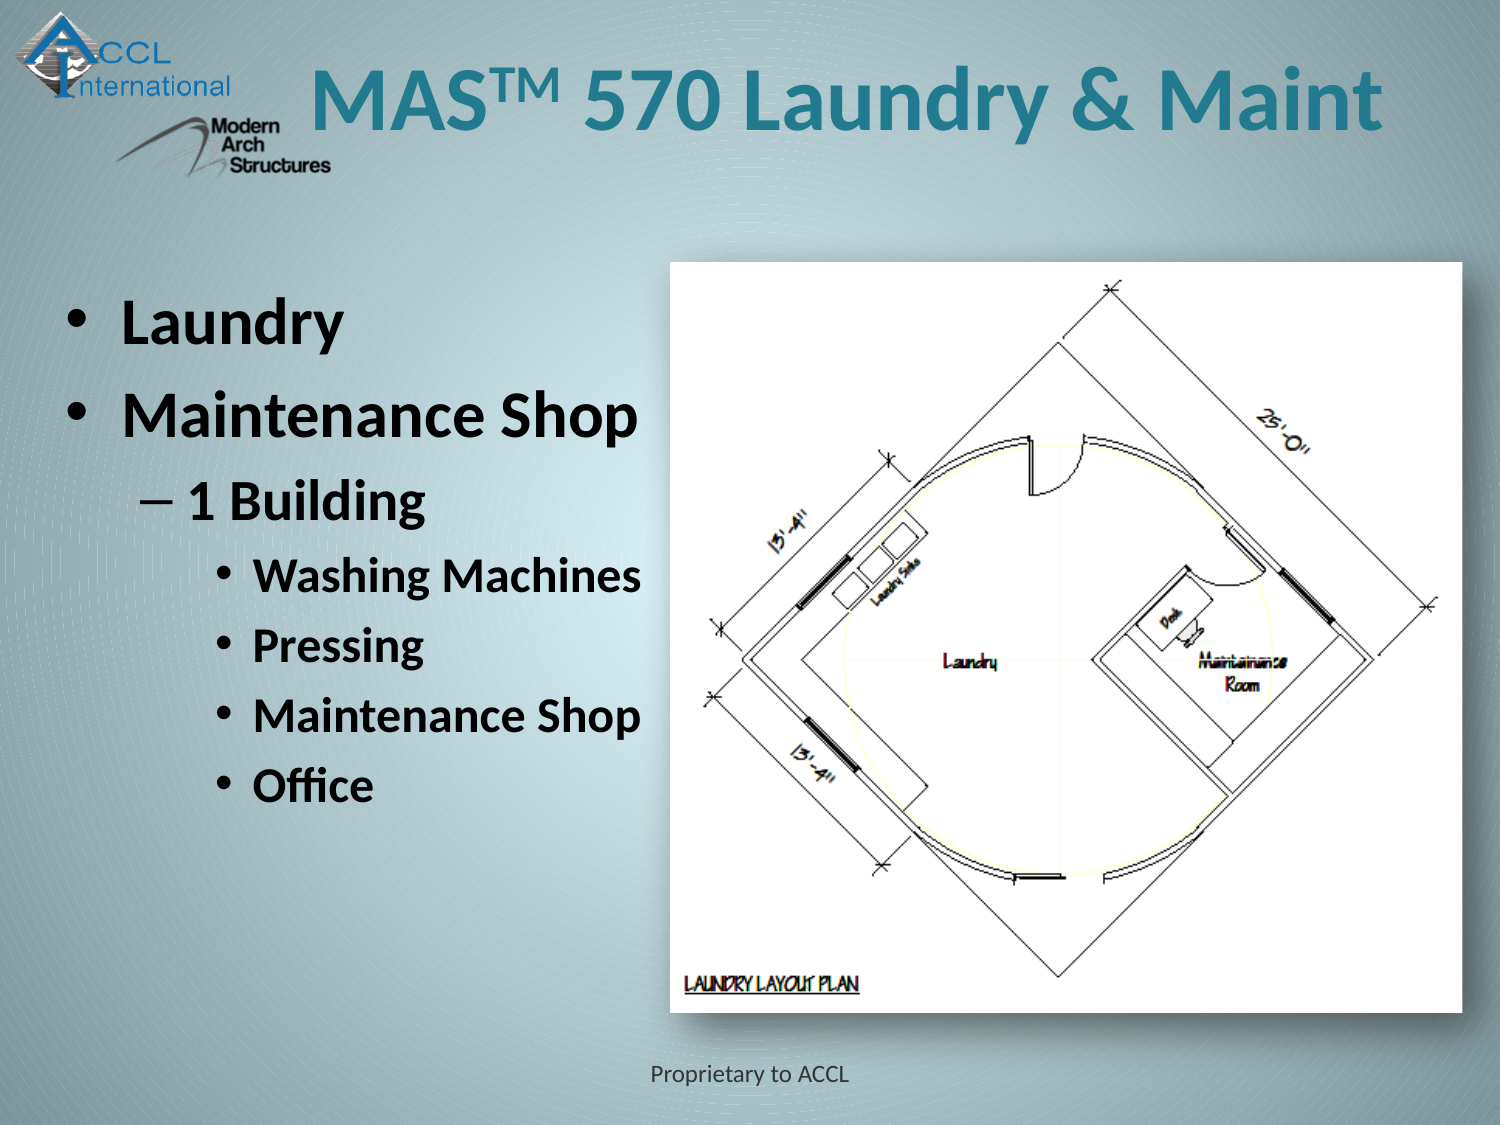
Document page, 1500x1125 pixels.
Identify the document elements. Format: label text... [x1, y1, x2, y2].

picture [13, 12, 162, 105]
title MASTM 570 Laundry & Maint [162, 0, 1500, 188]
list Laundry Maintenance Shop 1 Building Washing Machines Pressing Maintenance Shop Office [50, 270, 662, 1013]
footer Proprietary to ACCL [512, 1042, 988, 1103]
picture [669, 262, 1463, 1013]
picture [115, 111, 338, 184]
